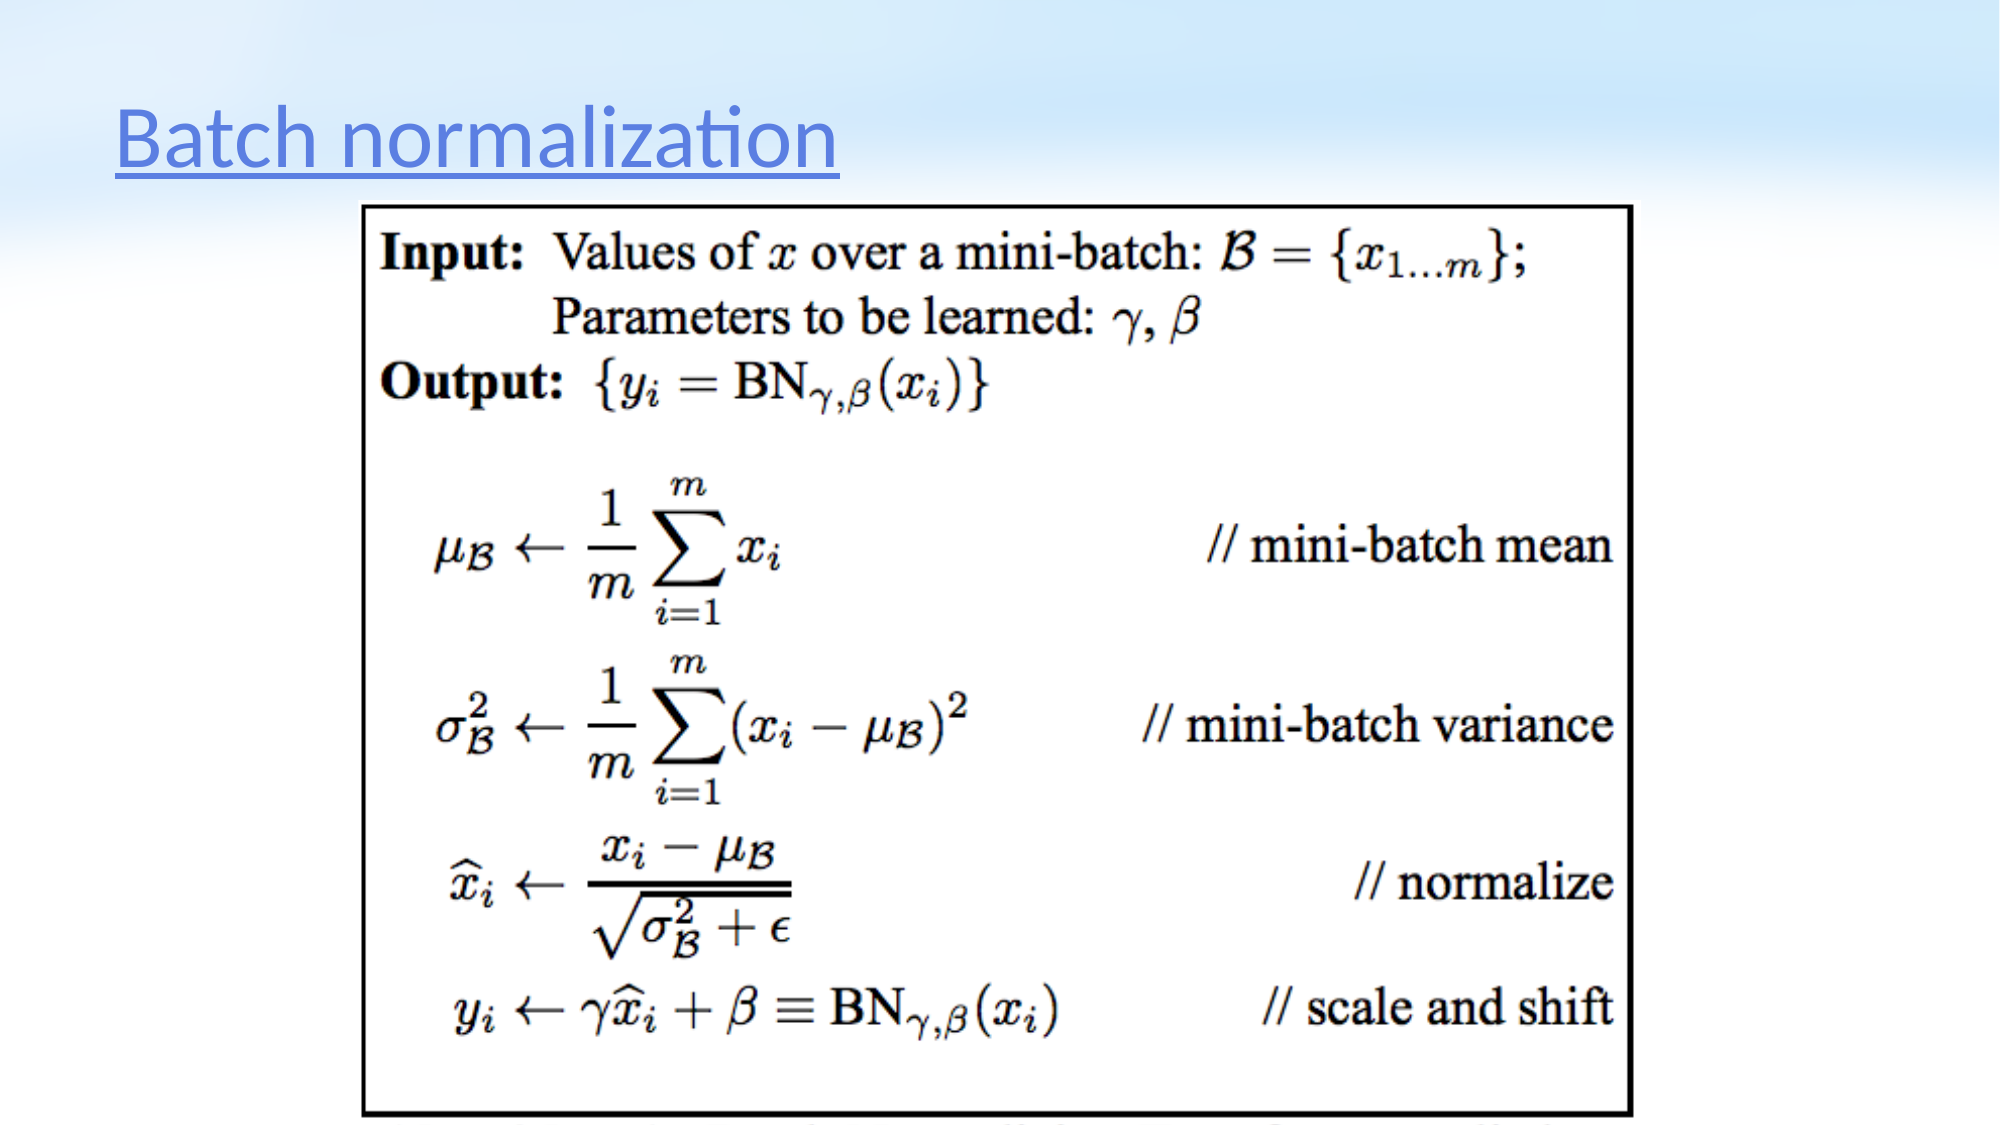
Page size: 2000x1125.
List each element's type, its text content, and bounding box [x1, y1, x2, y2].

title Batch normalization [99, 37, 1963, 226]
picture [0, 0, 2000, 1125]
